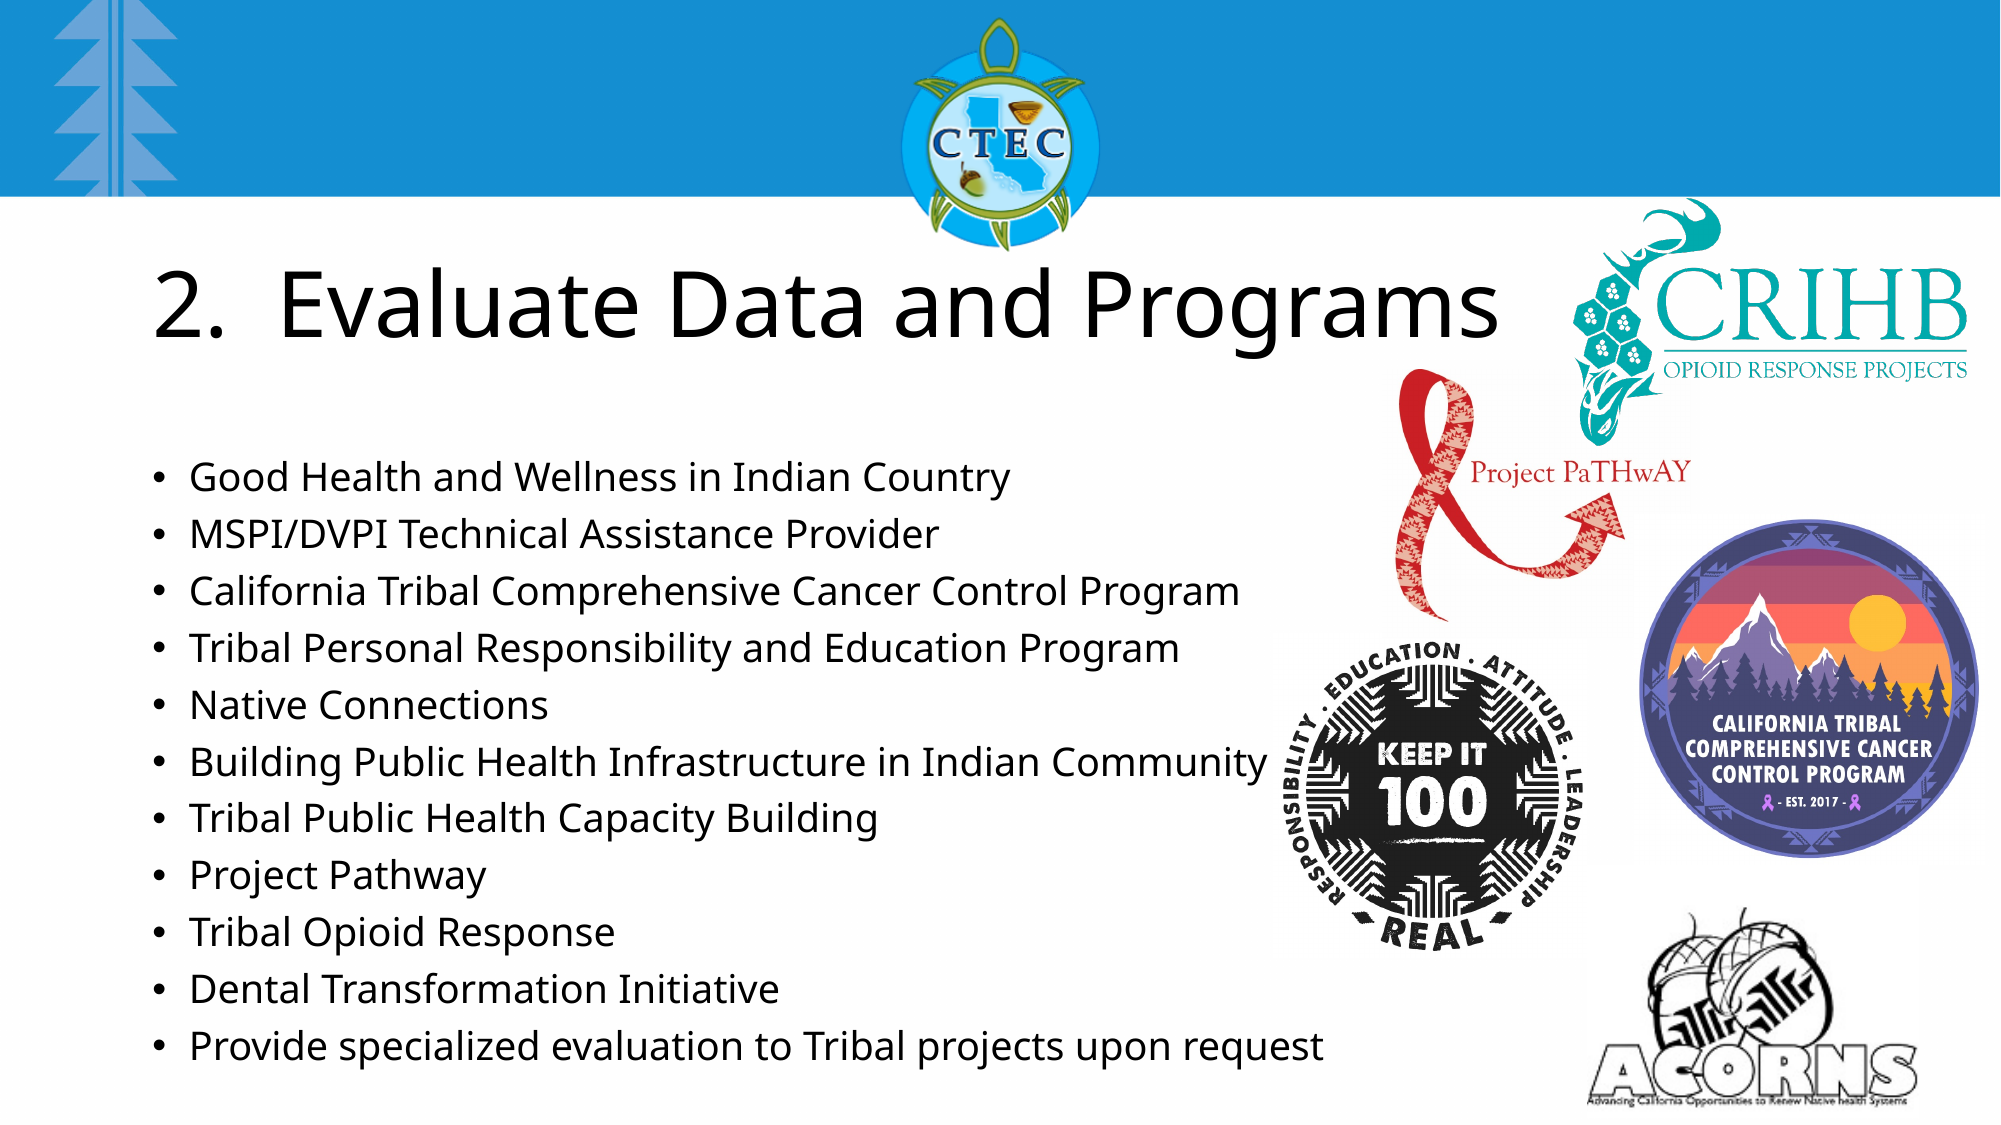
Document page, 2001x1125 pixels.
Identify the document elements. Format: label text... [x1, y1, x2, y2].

picture [0, 0, 2001, 1125]
list Good Health and Wellness in Indian Country MSPI/DVPI Technical Assistance Provider California Tribal Comprehensive Cancer Control Program Tribal Personal Responsibility and Education Program Native Connections Building Public Health Infrastructure in Indian Community Tribal Public Health Capacity Building Project Pathway Tribal Opioid Response Dental Transformation Initiative Provide specialized evaluation to Tribal projects upon request [137, 450, 1386, 1094]
title 2. Evaluate Data and Programs [137, 198, 1482, 417]
